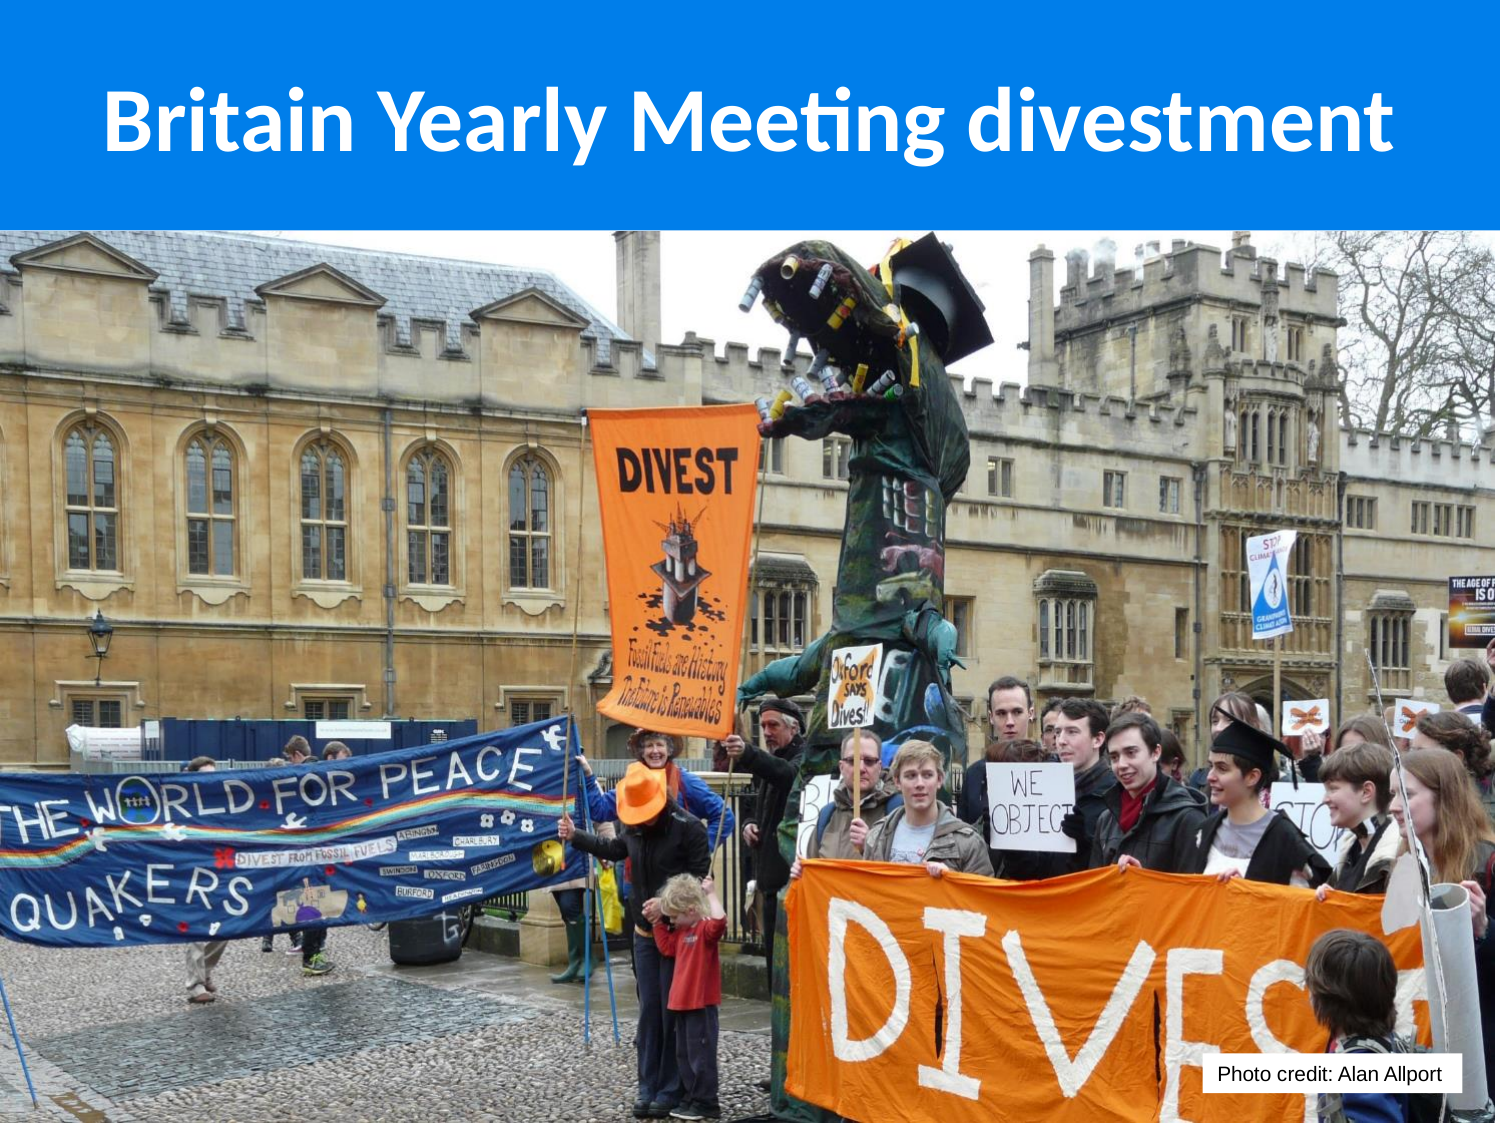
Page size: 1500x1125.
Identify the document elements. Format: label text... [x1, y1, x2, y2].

text_box Britain Yearly Meeting divestment [0, 0, 1500, 231]
picture [0, 231, 1495, 1124]
